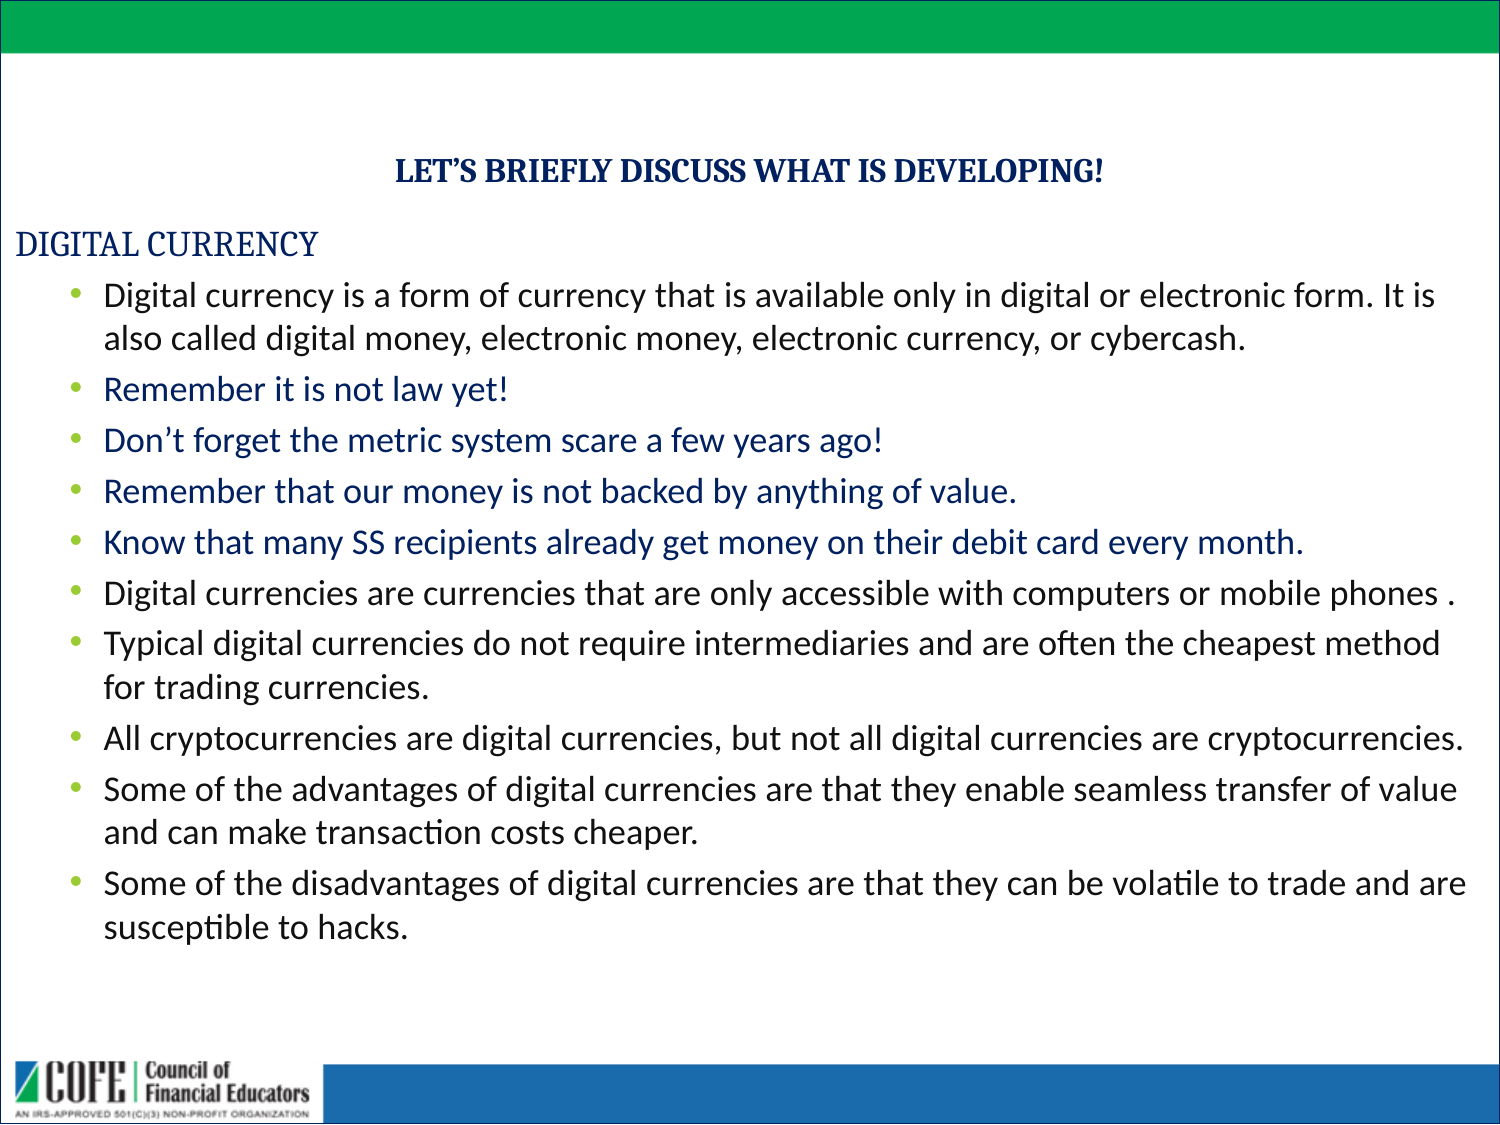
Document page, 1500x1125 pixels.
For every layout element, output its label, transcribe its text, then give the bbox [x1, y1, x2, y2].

picture [1, 1025, 1499, 1123]
title LET’S BRIEFLY DISCUSS WHAT IS DEVELOPING! [0, 140, 1500, 212]
picture [1, 1, 1499, 140]
list DIGITAL CURRENCY Digital currency is a form of currency that is available only in digital or electronic form. It is also called digital money, electronic money, electronic currency, or cybercash. Remember it is not law yet! Don’t forget the metric system scare a few years ago! Remember that our money is not backed by anything of value. Know that many SS recipients already get money on their debit card every month. Digital currencies are currencies that are only accessible with computers or mobile phones . Typical digital currencies do not require intermediaries and are often the cheapest method for trading currencies. All cryptocurrencies are digital currencies, but not all digital currencies are cryptocurrencies. Some of the advantages of digital currencies are that they enable seamless transfer of value and can make transaction costs cheaper. Some of the disadvantages of digital currencies are that they can be volatile to trade and are susceptible to hacks. [0, 212, 1500, 1025]
